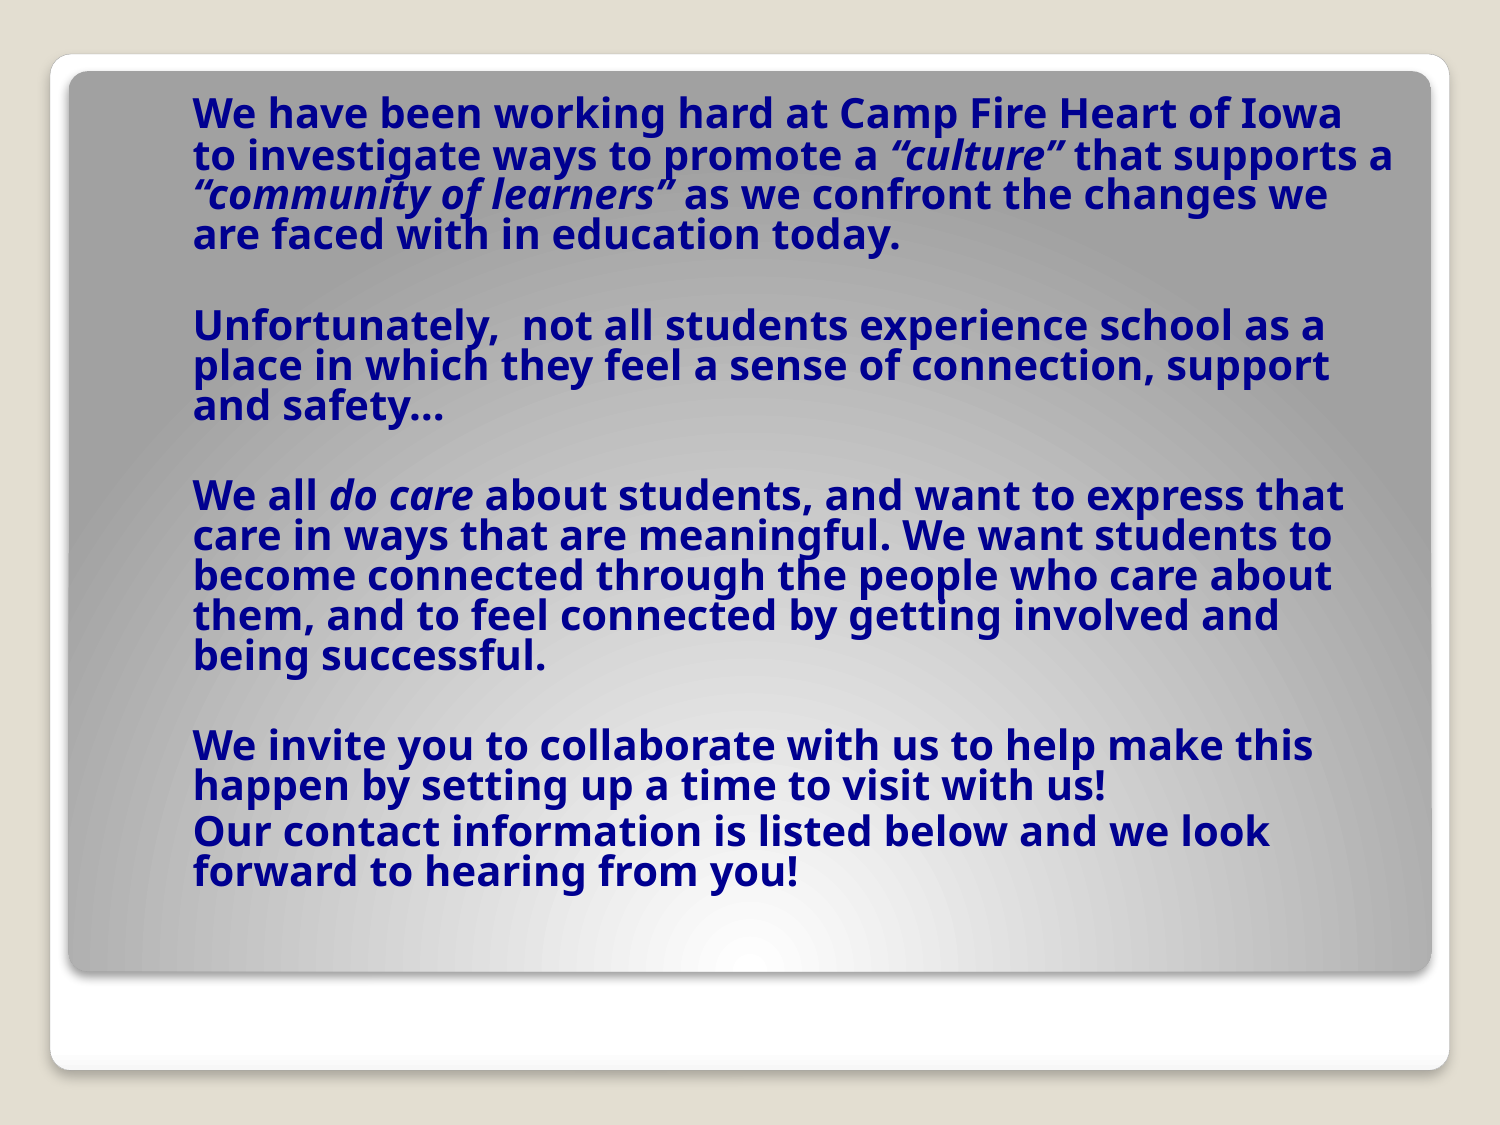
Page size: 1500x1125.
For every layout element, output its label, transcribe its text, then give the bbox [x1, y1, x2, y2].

list We have been working hard at Camp Fire Heart of Iowa to investigate ways to promote a “culture” that supports a “community of learners” as we confront the changes we are faced with in education today. Unfortunately, not all students experience school as a place in which they feel a sense of connection, support and safety… We all do care about students, and want to express that care in ways that are meaningful. We want students to become connected through the people who care about them, and to feel connected by getting involved and being successful. We invite you to collaborate with us to help make this happen by setting up a time to visit with us! Our contact information is listed below and we look forward to hearing from you! [62, 75, 1413, 1050]
